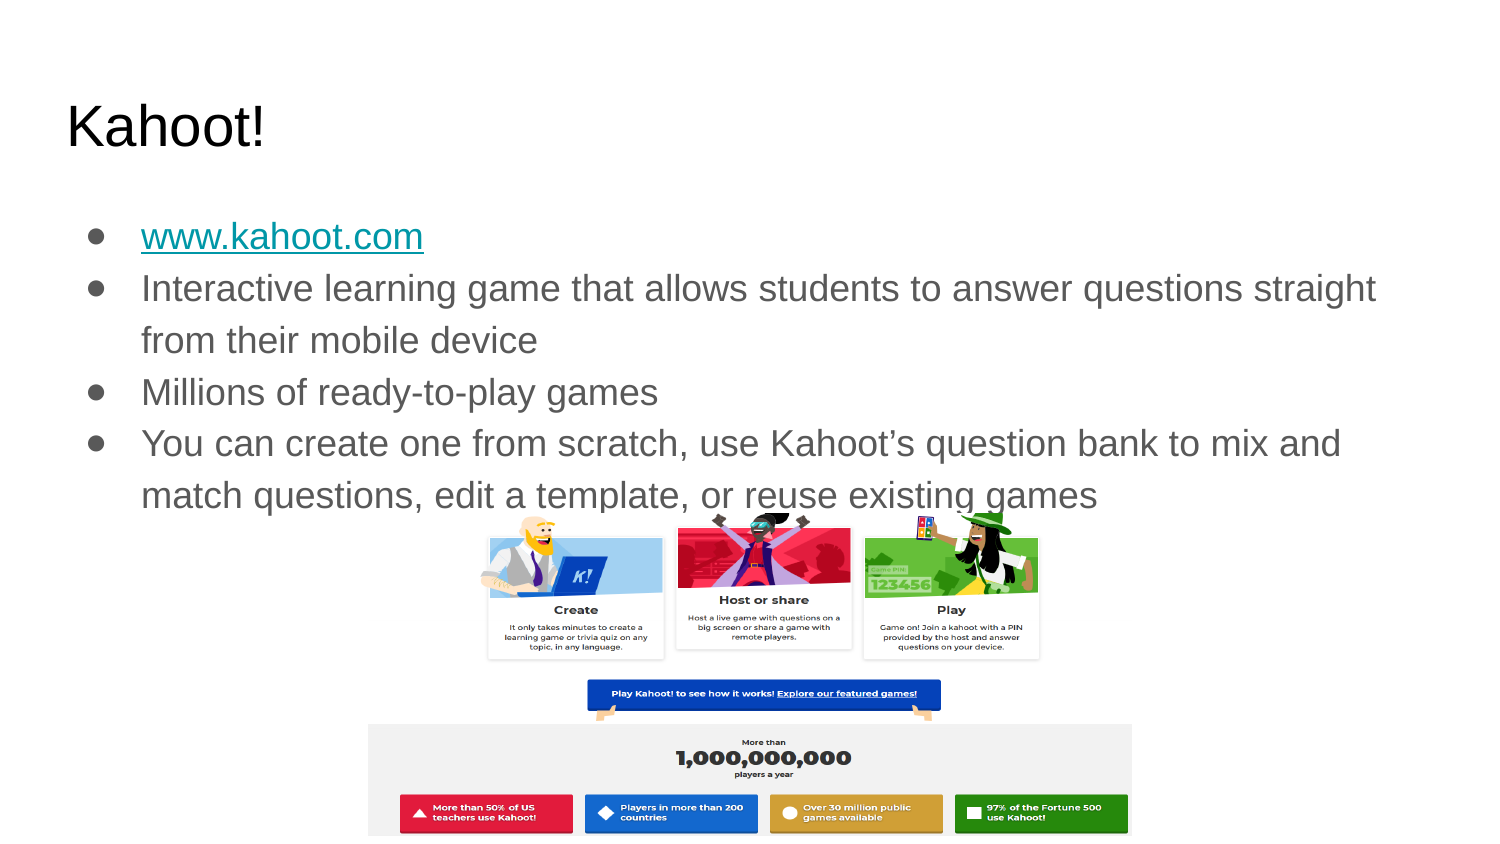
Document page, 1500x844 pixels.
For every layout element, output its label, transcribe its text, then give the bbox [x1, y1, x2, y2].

list www.kahoot.com Interactive learning game that allows students to answer questions straight from their mobile device Millions of ready-to-play games You can create one from scratch, use Kahoot’s question bank to mix and match questions, edit a template, or reuse existing games [51, 190, 1449, 472]
picture [367, 513, 1132, 836]
title Kahoot! [51, 72, 1449, 167]
